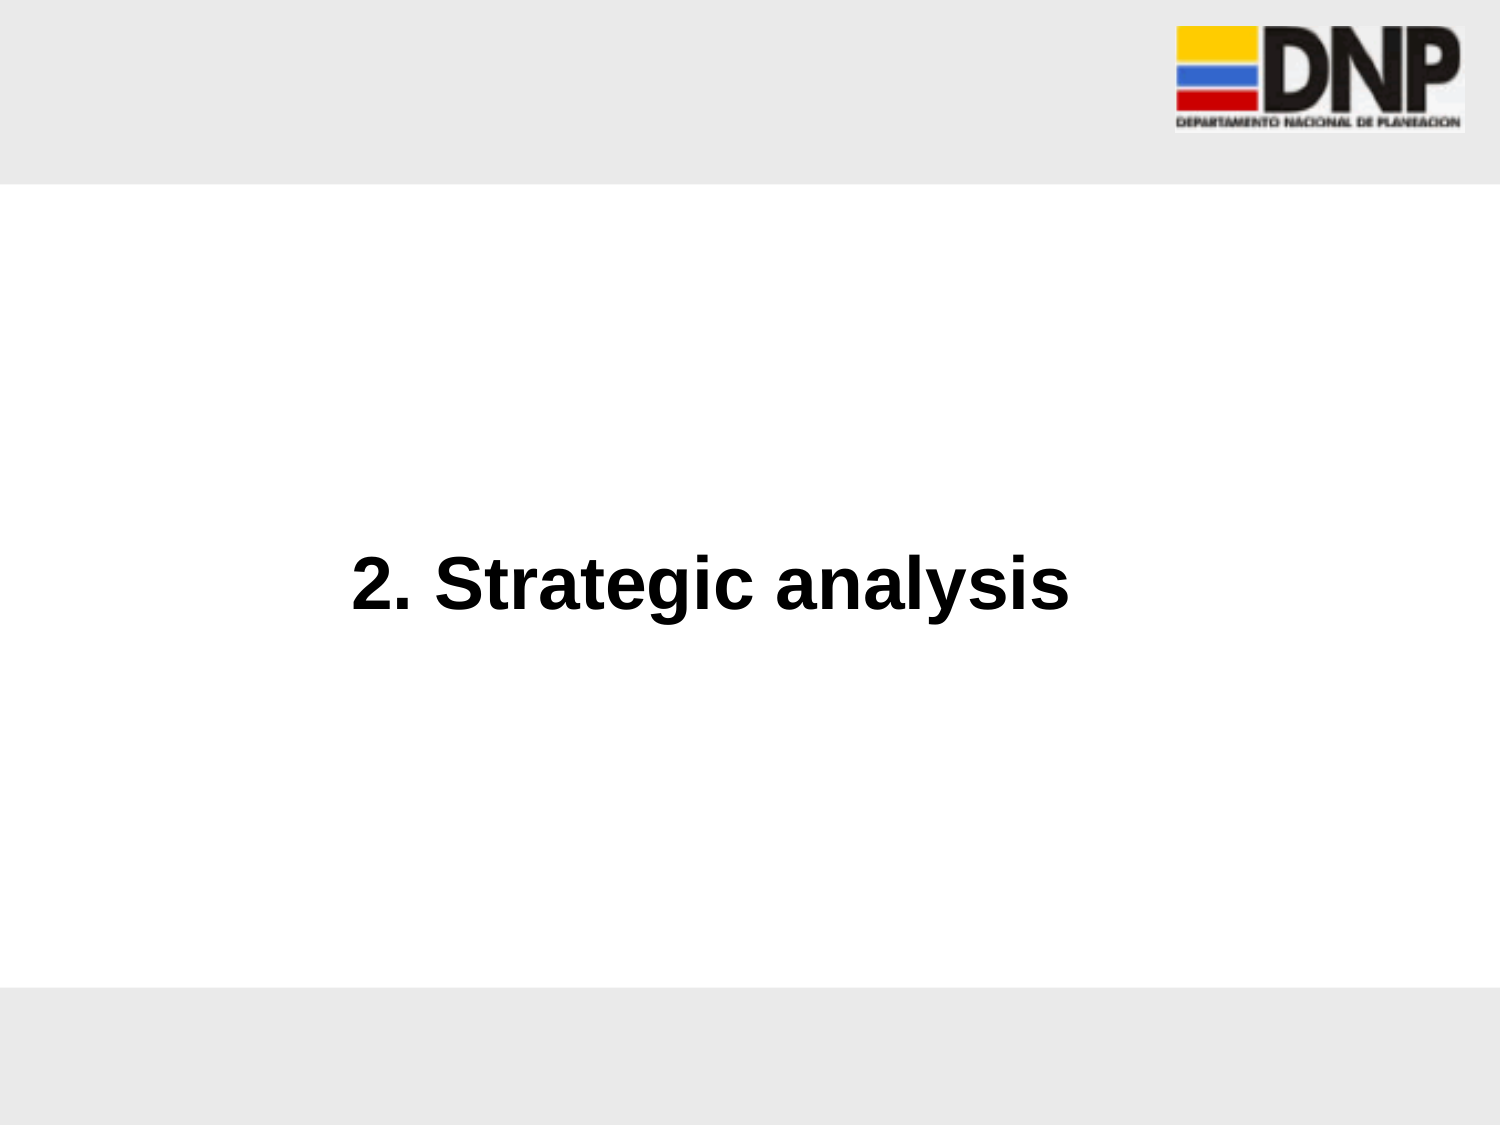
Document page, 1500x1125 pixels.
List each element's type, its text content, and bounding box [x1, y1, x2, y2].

text_box 2. Strategic analysis [336, 527, 1187, 632]
text_box [0, 0, 1500, 181]
picture [1174, 26, 1465, 134]
text_box [0, 987, 1500, 1125]
